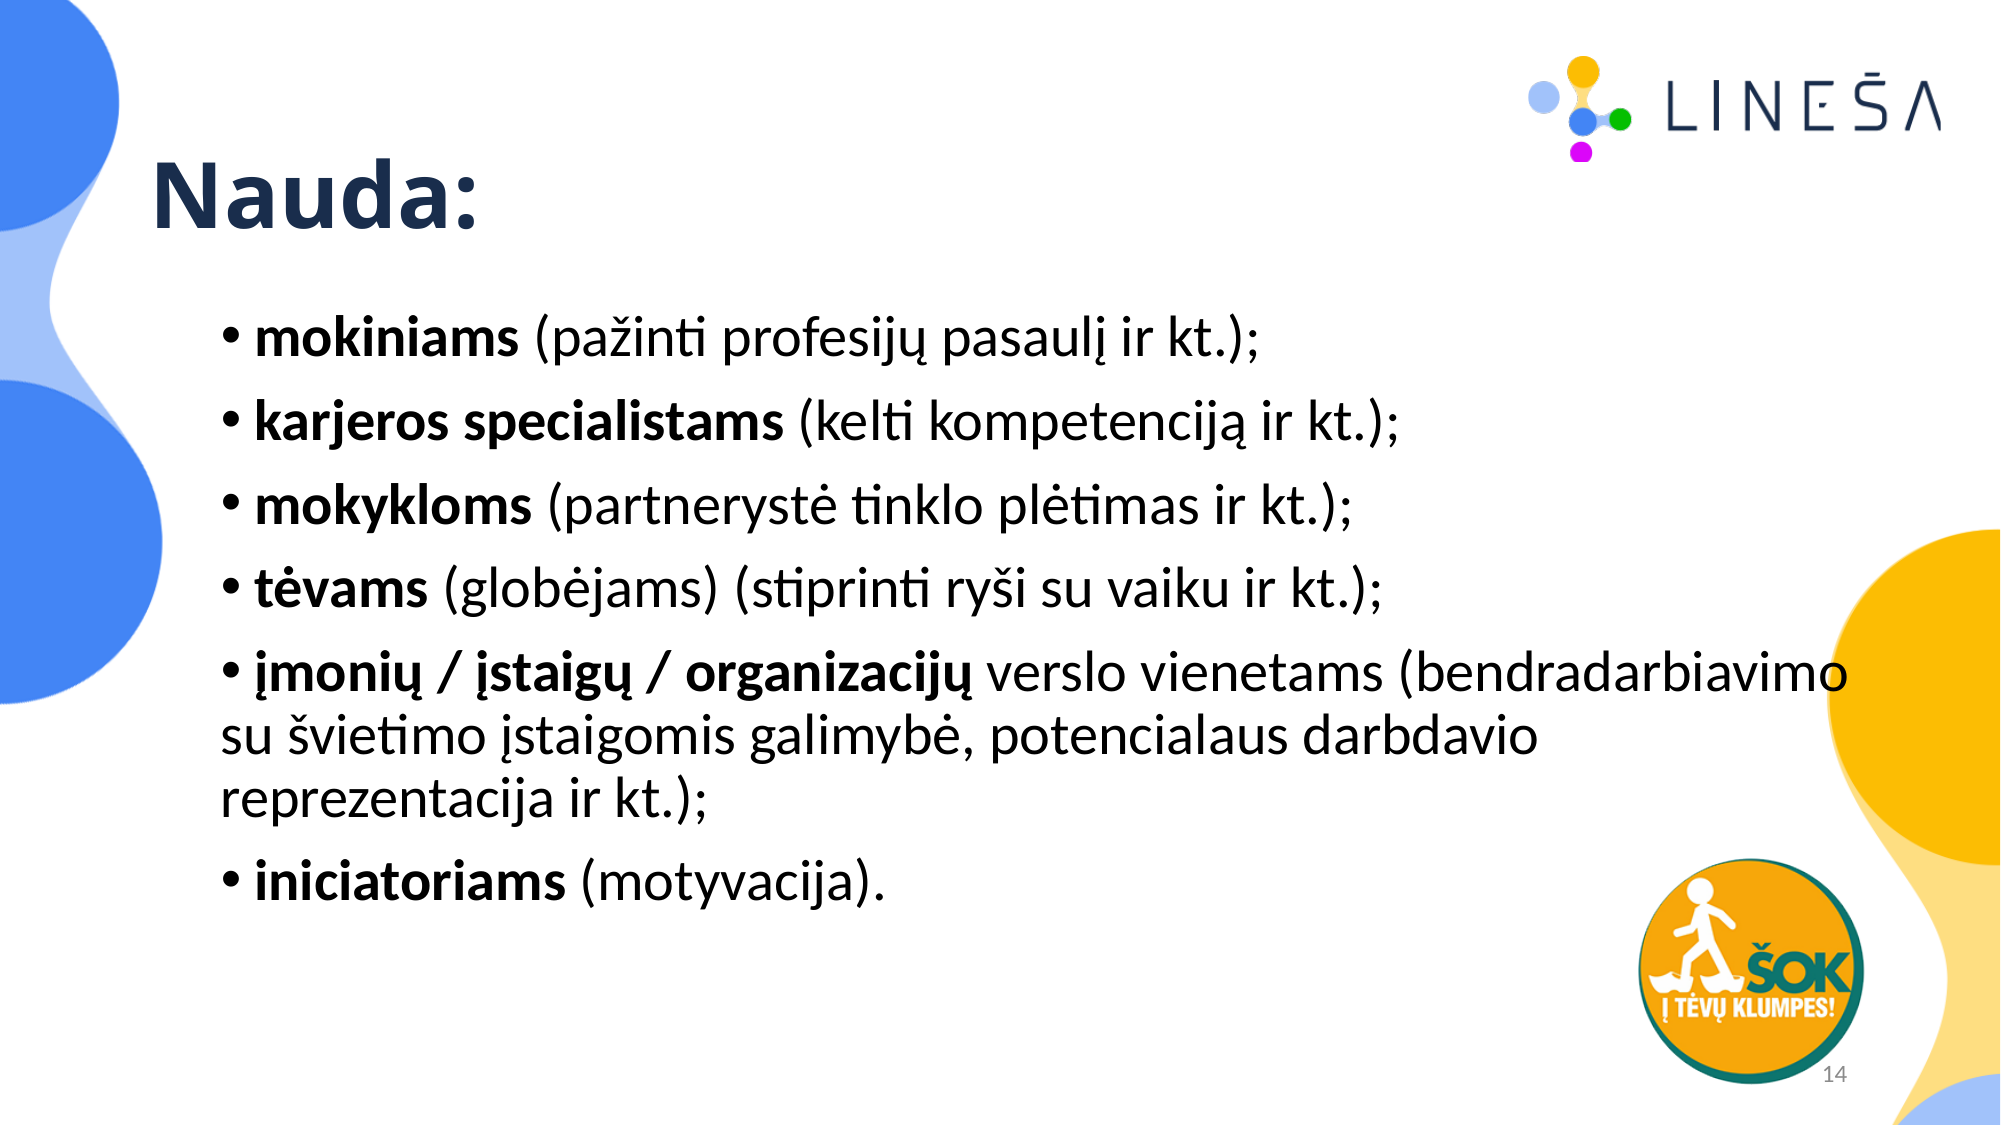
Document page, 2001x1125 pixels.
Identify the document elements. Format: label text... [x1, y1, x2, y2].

picture [0, 0, 2001, 1125]
title Nauda: [134, 133, 1834, 264]
text_box mokiniams (pažinti profesijų pasaulį ir kt.); karjeros specialistams (kelti kompetenciją ir kt.); mokykloms (partnerystė tinklo plėtimas ir kt.); tėvams (globėjams) (stiprinti ryši su vaiku ir kt.); įmonių / įstaigų / organizacijų verslo vienetams (bendradarbiavimo su švietimo įstaigomis galimybė, potencialaus darbdavio reprezentacija ir kt.); iniciatoriams (motyvacija). [205, 298, 1891, 927]
slide_number 14 [1412, 1042, 1863, 1103]
